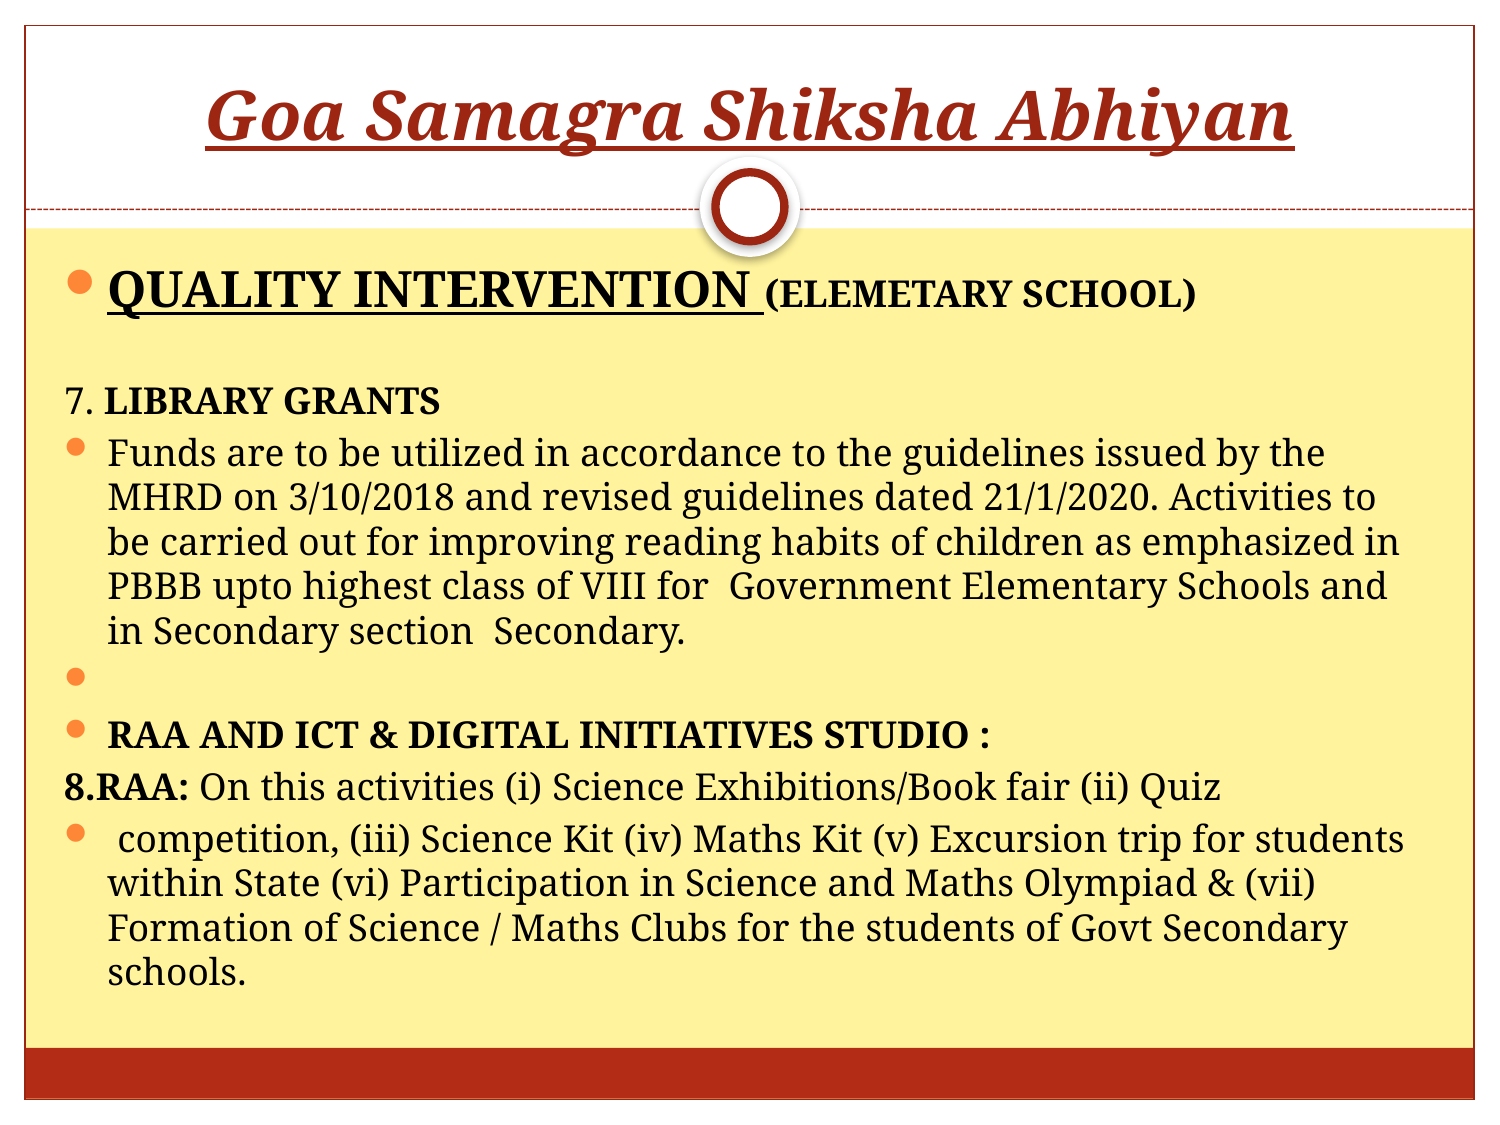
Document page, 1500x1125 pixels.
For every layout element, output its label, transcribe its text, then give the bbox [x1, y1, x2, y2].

list QUALITY INTERVENTION (ELEMETARY SCHOOL) 7. LIBRARY GRANTS Funds are to be utilized in accordance to the guidelines issued by the MHRD on 3/10/2018 and revised guidelines dated 21/1/2020. Activities to be carried out for improving reading habits of children as emphasized in PBBB upto highest class of VIII for Government Elementary Schools and in Secondary section Secondary. RAA AND ICT & DIGITAL INITIATIVES STUDIO : 8.RAA: On this activities (i) Science Exhibitions/Book fair (ii) Quiz competition, (iii) Science Kit (iv) Maths Kit (v) Excursion trip for students within State (vi) Participation in Science and Maths Olympiad & (vii) Formation of Science / Maths Clubs for the students of Govt Secondary schools. [49, 250, 1445, 1001]
title Goa Samagra Shiksha Abhiyan [49, 37, 1450, 162]
